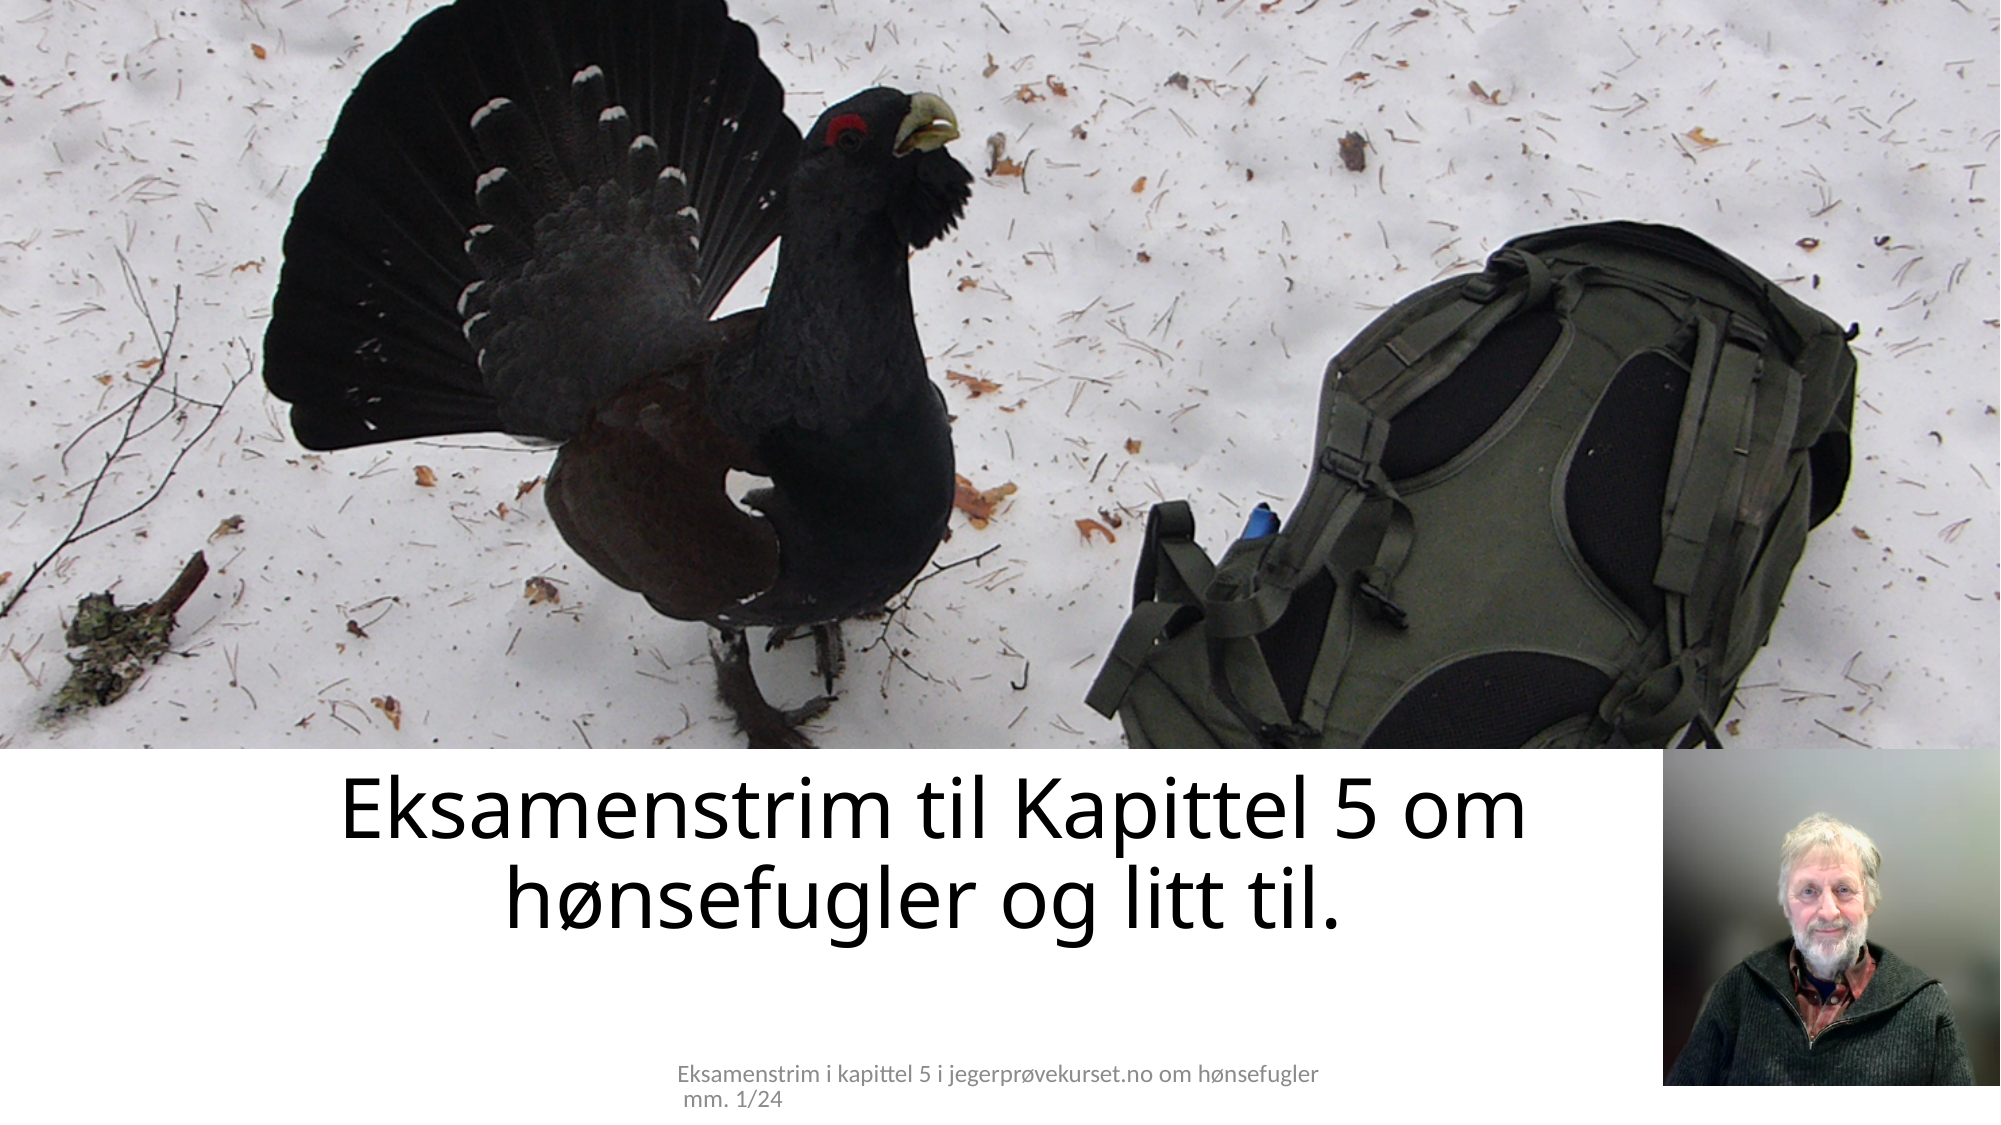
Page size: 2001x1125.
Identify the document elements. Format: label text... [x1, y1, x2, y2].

picture [0, 0, 2000, 749]
footer Eksamenstrim i kapittel 5 i jegerprøvekurset.no om hønsefugler mm. 1/24 [662, 1042, 1338, 1103]
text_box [1662, 749, 2000, 1087]
title Eksamenstrim til Kapittel 5 om hønsefugler og litt til. [184, 749, 1662, 955]
